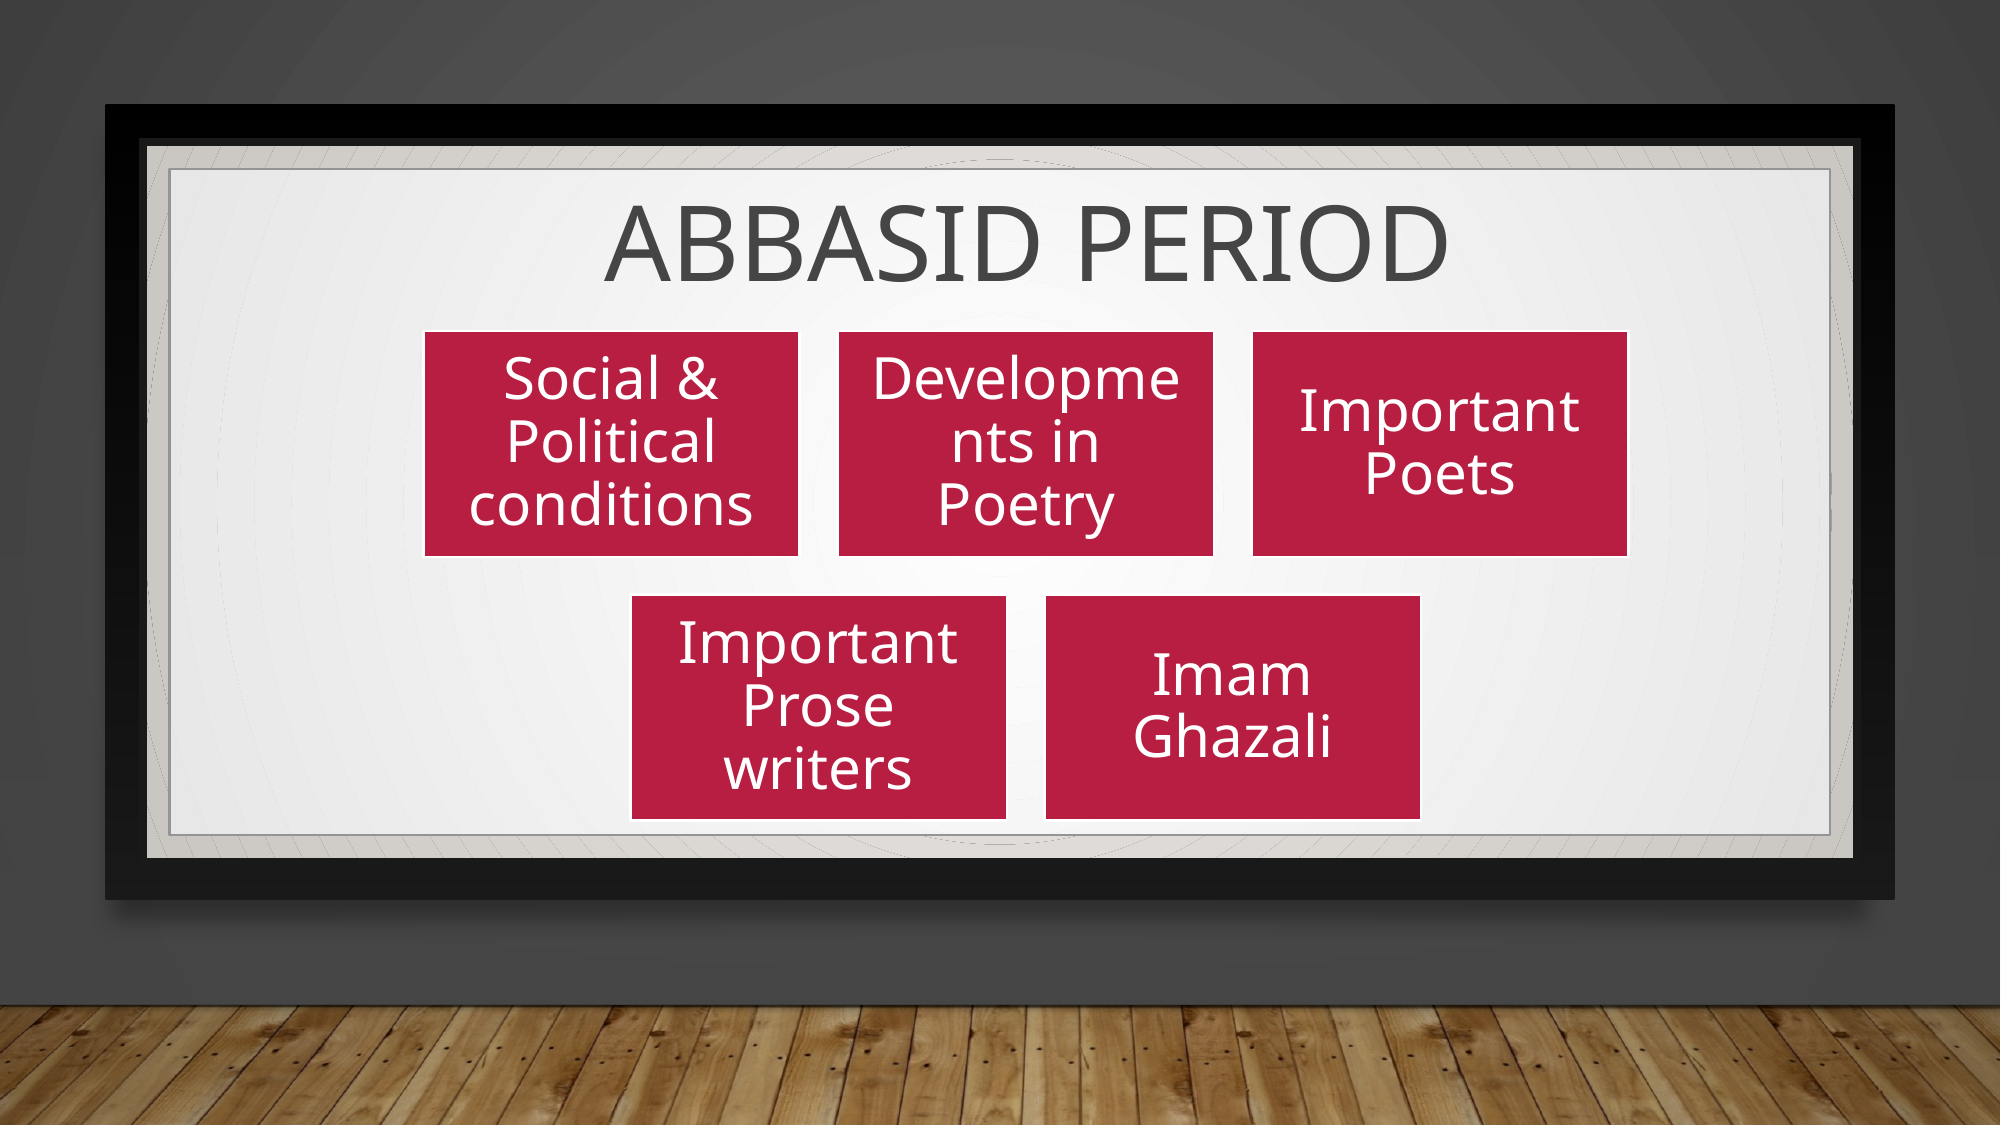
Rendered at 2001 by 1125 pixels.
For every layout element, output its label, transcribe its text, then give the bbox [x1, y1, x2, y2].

picture [0, 1006, 2000, 1125]
text_box [0, 330, 2000, 1004]
text_box [105, 104, 1895, 900]
text_box [218, 322, 1711, 739]
text_box [0, 0, 2000, 330]
text_box [168, 168, 1831, 836]
text_box [142, 141, 1858, 863]
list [237, 330, 1814, 821]
title abbasid period [282, 182, 1776, 305]
